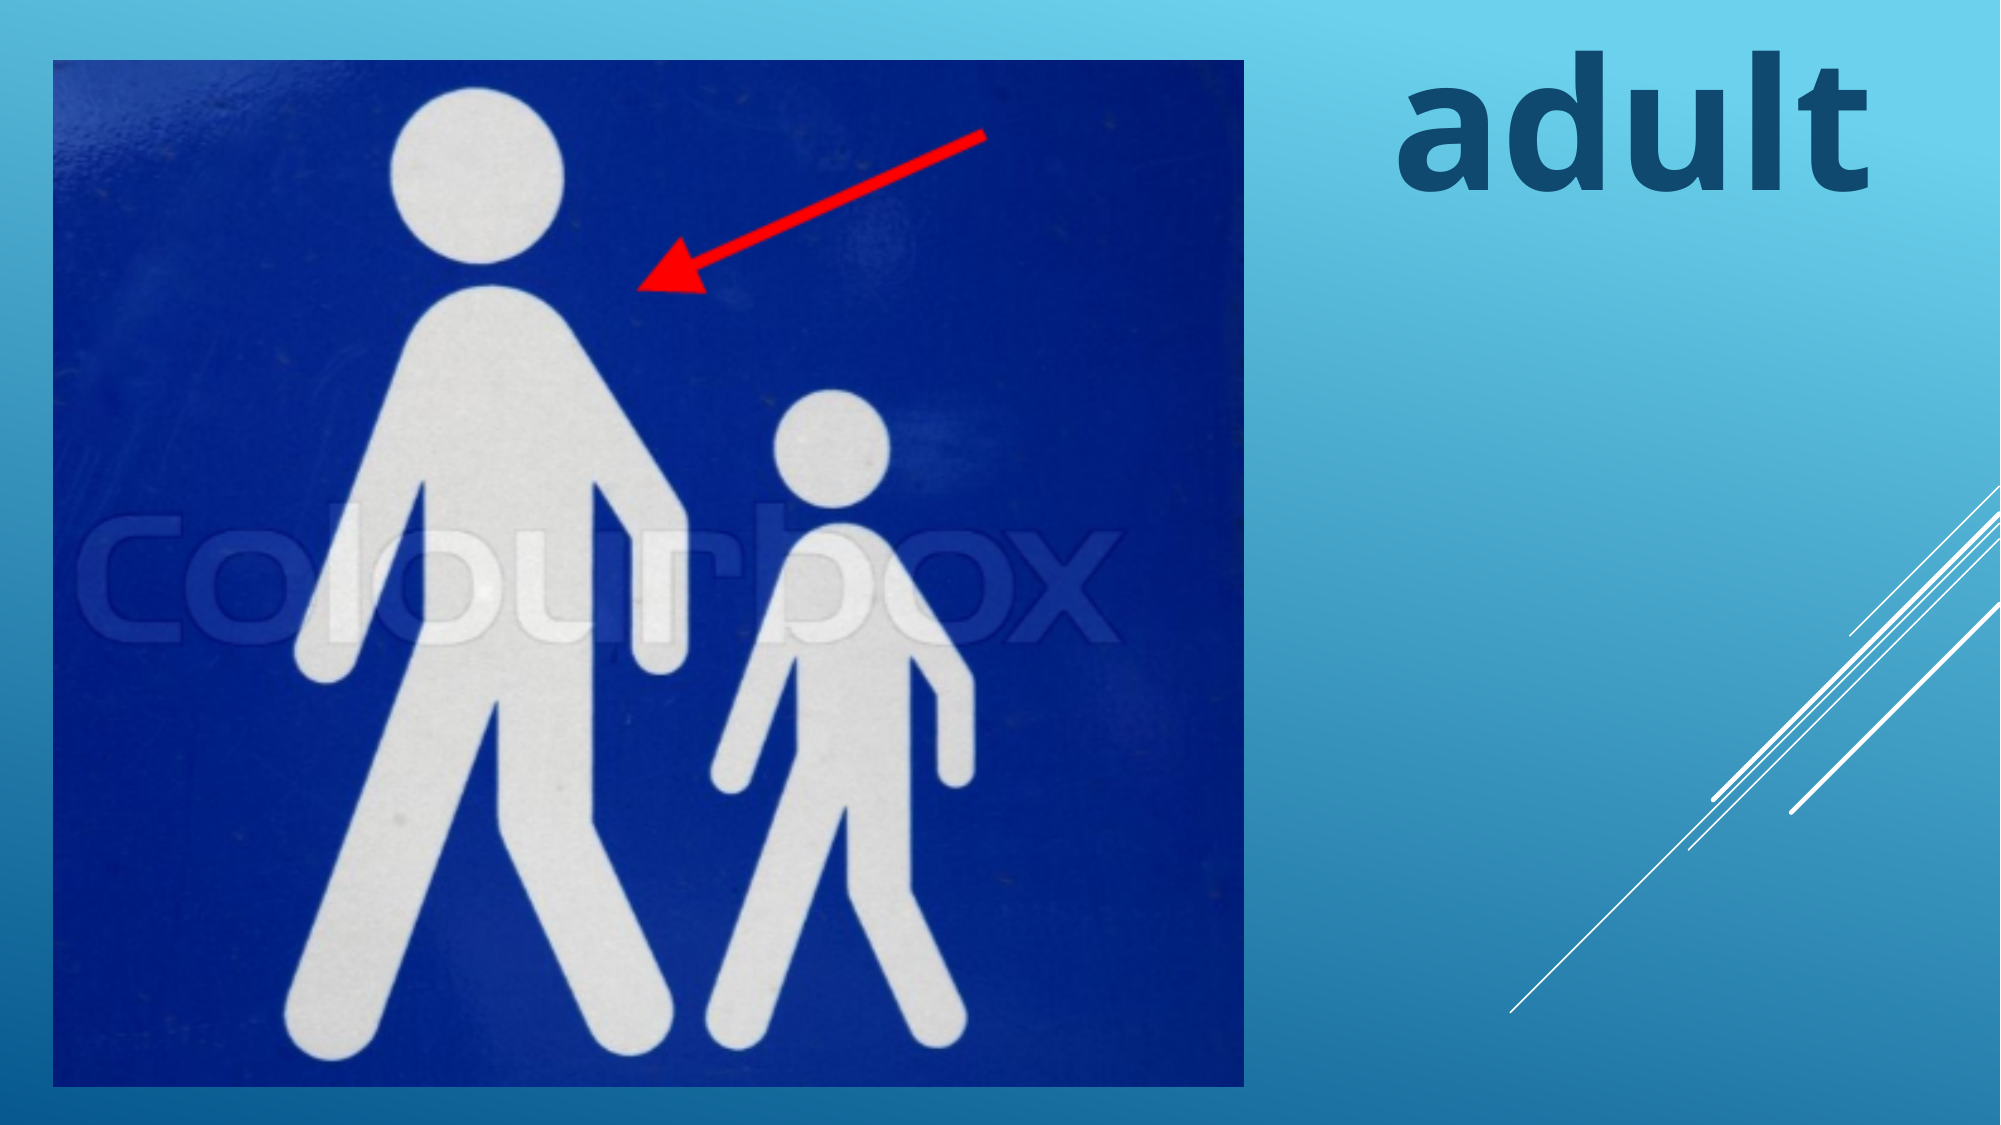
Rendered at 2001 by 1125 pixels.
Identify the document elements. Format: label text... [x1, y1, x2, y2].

picture [52, 60, 1244, 1088]
list adult [913, 0, 1890, 270]
